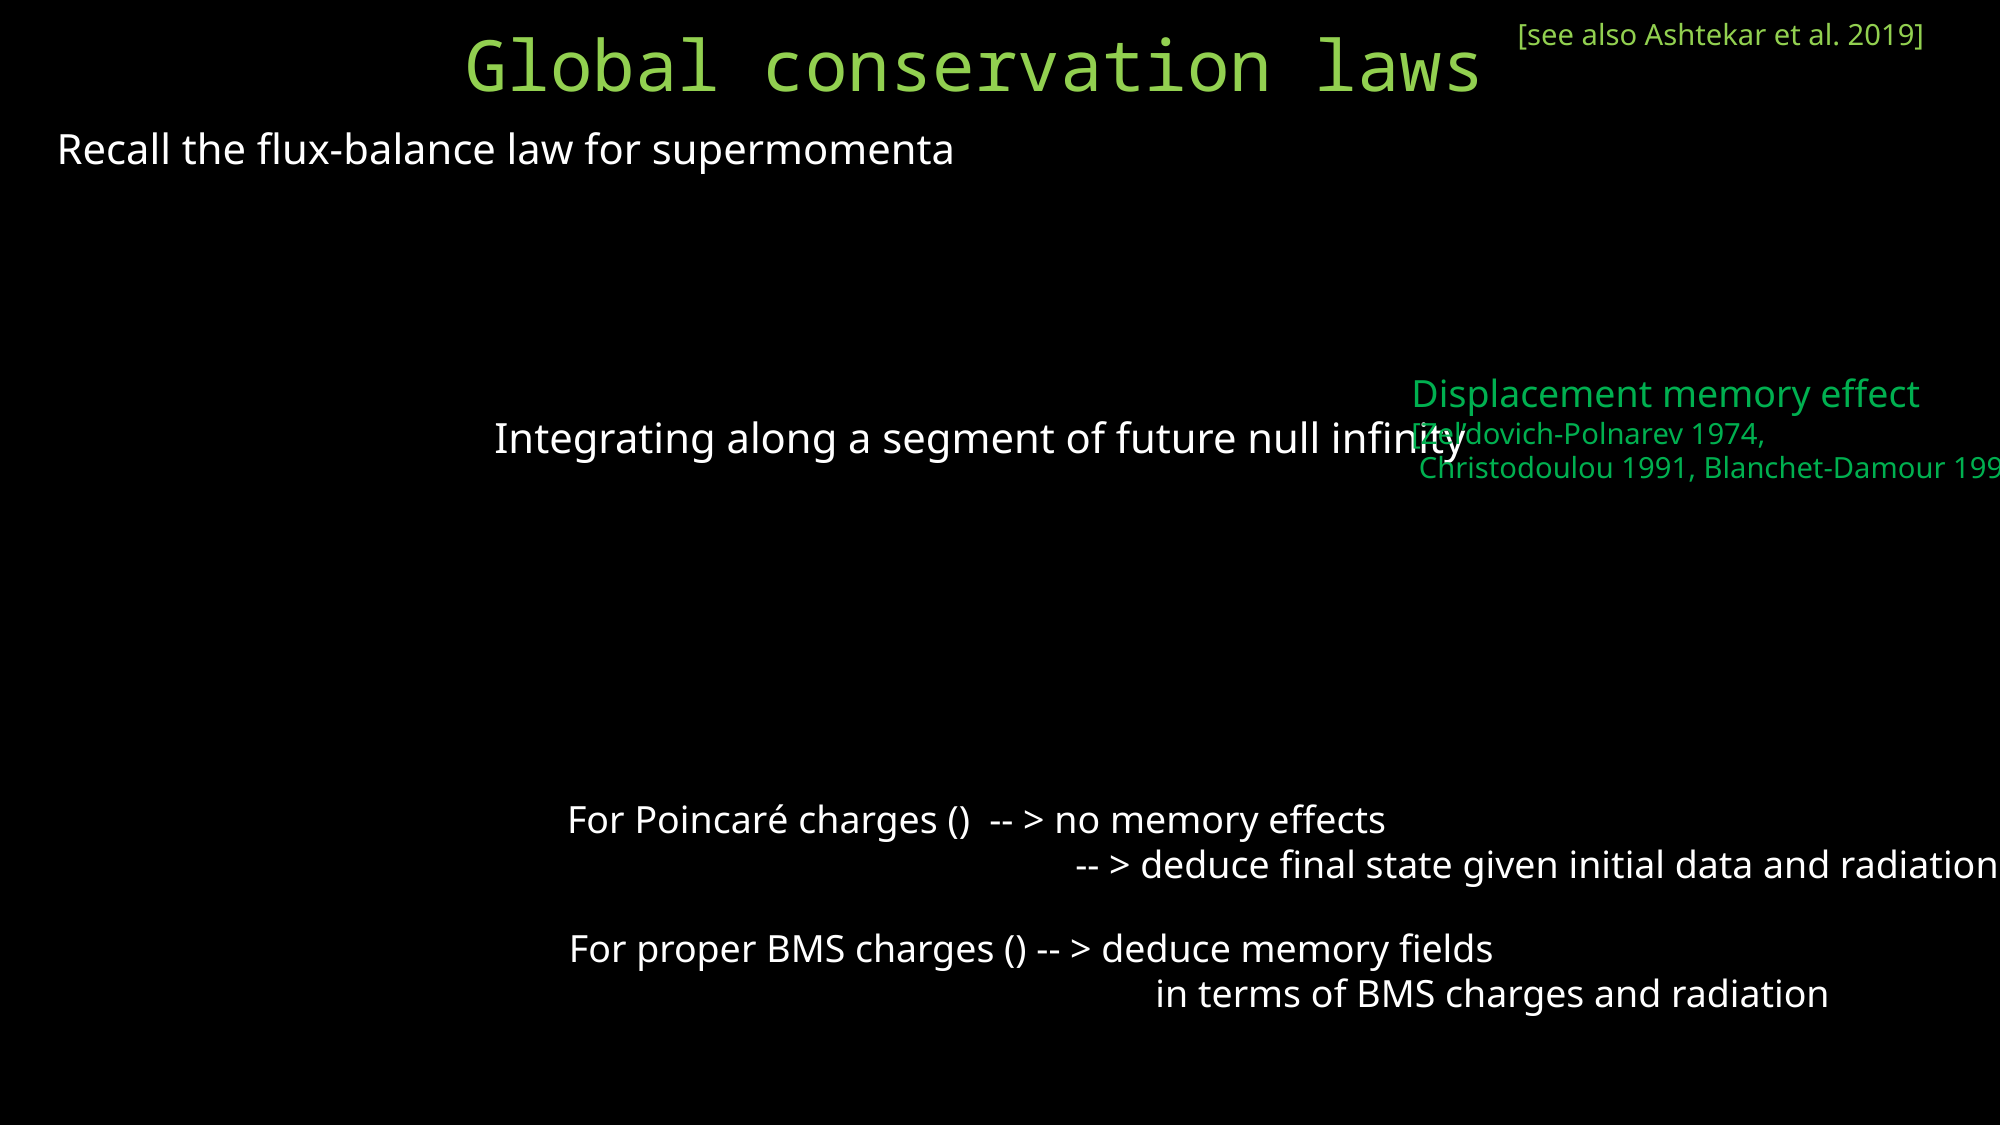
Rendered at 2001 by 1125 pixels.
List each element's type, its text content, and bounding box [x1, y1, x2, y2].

text_box Integrating along a segment of future null infinity [479, 404, 1396, 469]
text_box [see also Ashtekar et al. 2019] [1502, 8, 1940, 59]
text_box Global conservation laws [172, 22, 1779, 125]
text_box Recall the flux-balance law for supermomenta [41, 115, 971, 181]
text_box Displacement memory effect [Zel’dovich-Polnarev 1974, Christodoulou 1991, Blanchet-Damour 1992] [1396, 362, 2000, 493]
